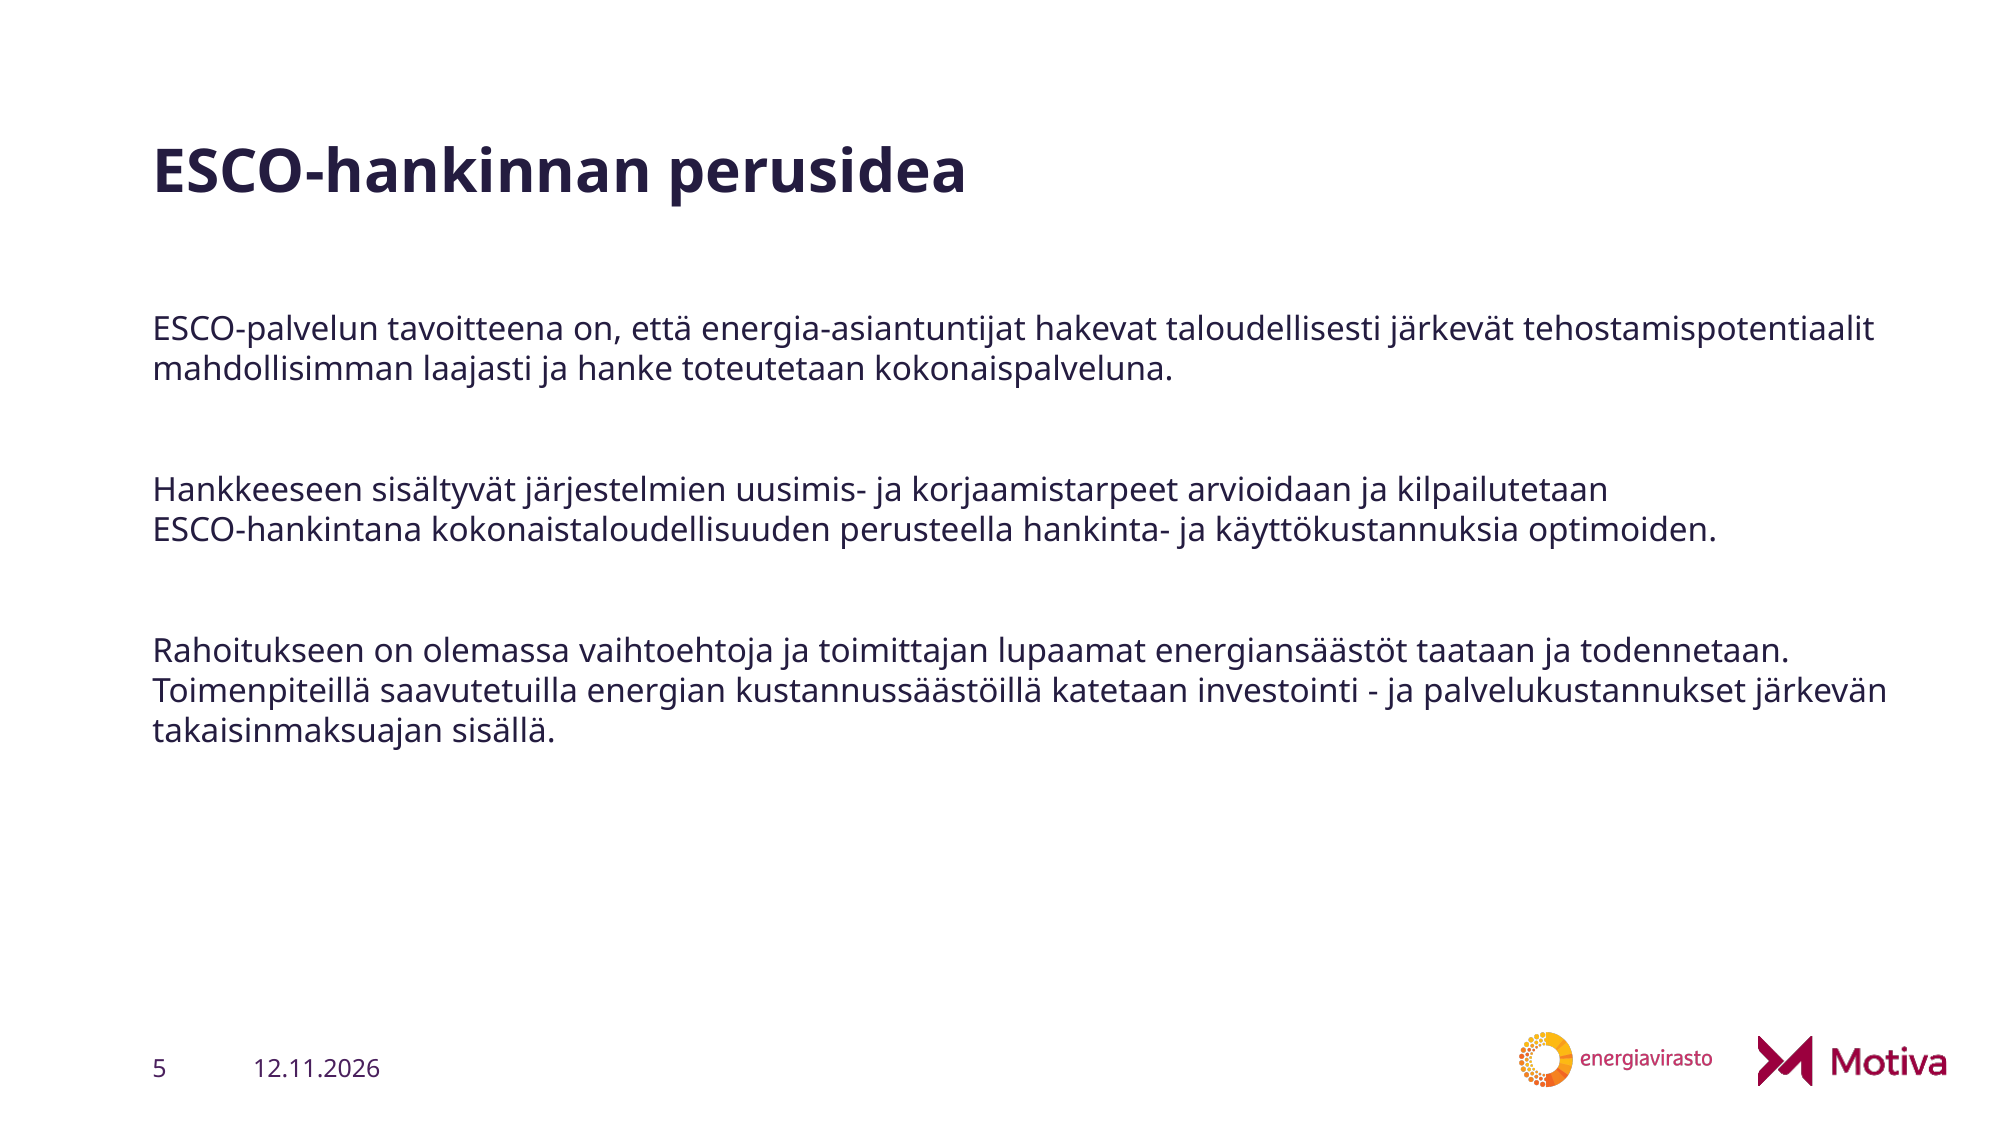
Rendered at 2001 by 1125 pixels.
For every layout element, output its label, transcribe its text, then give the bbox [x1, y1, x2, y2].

picture [1758, 1035, 1947, 1087]
picture [1518, 1031, 1713, 1088]
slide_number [238, 1045, 424, 1106]
slide_number 5 [137, 1045, 237, 1106]
list ESCO-palvelun tavoitteena on, että energia-asiantuntijat hakevat taloudellisesti järkevät tehostamispotentiaalit mahdollisimman laajasti ja hanke toteutetaan kokonaispalveluna. Hankkeeseen sisältyvät järjestelmien uusimis- ja korjaamistarpeet arvioidaan ja kilpailutetaan ESCO-hankintana kokonaistaloudellisuuden perusteella hankinta- ja käyttökustannuksia optimoiden. Rahoitukseen on olemassa vaihtoehtoja ja toimittajan lupaamat energiansäästöt taataan ja todennetaan. Toimenpiteillä saavutetuilla energian kustannussäästöillä katetaan investointi - ja palvelukustannukset järkevän takaisinmaksuajan sisällä. [137, 299, 1917, 1018]
title ESCO-hankinnan perusidea [137, 59, 1917, 278]
